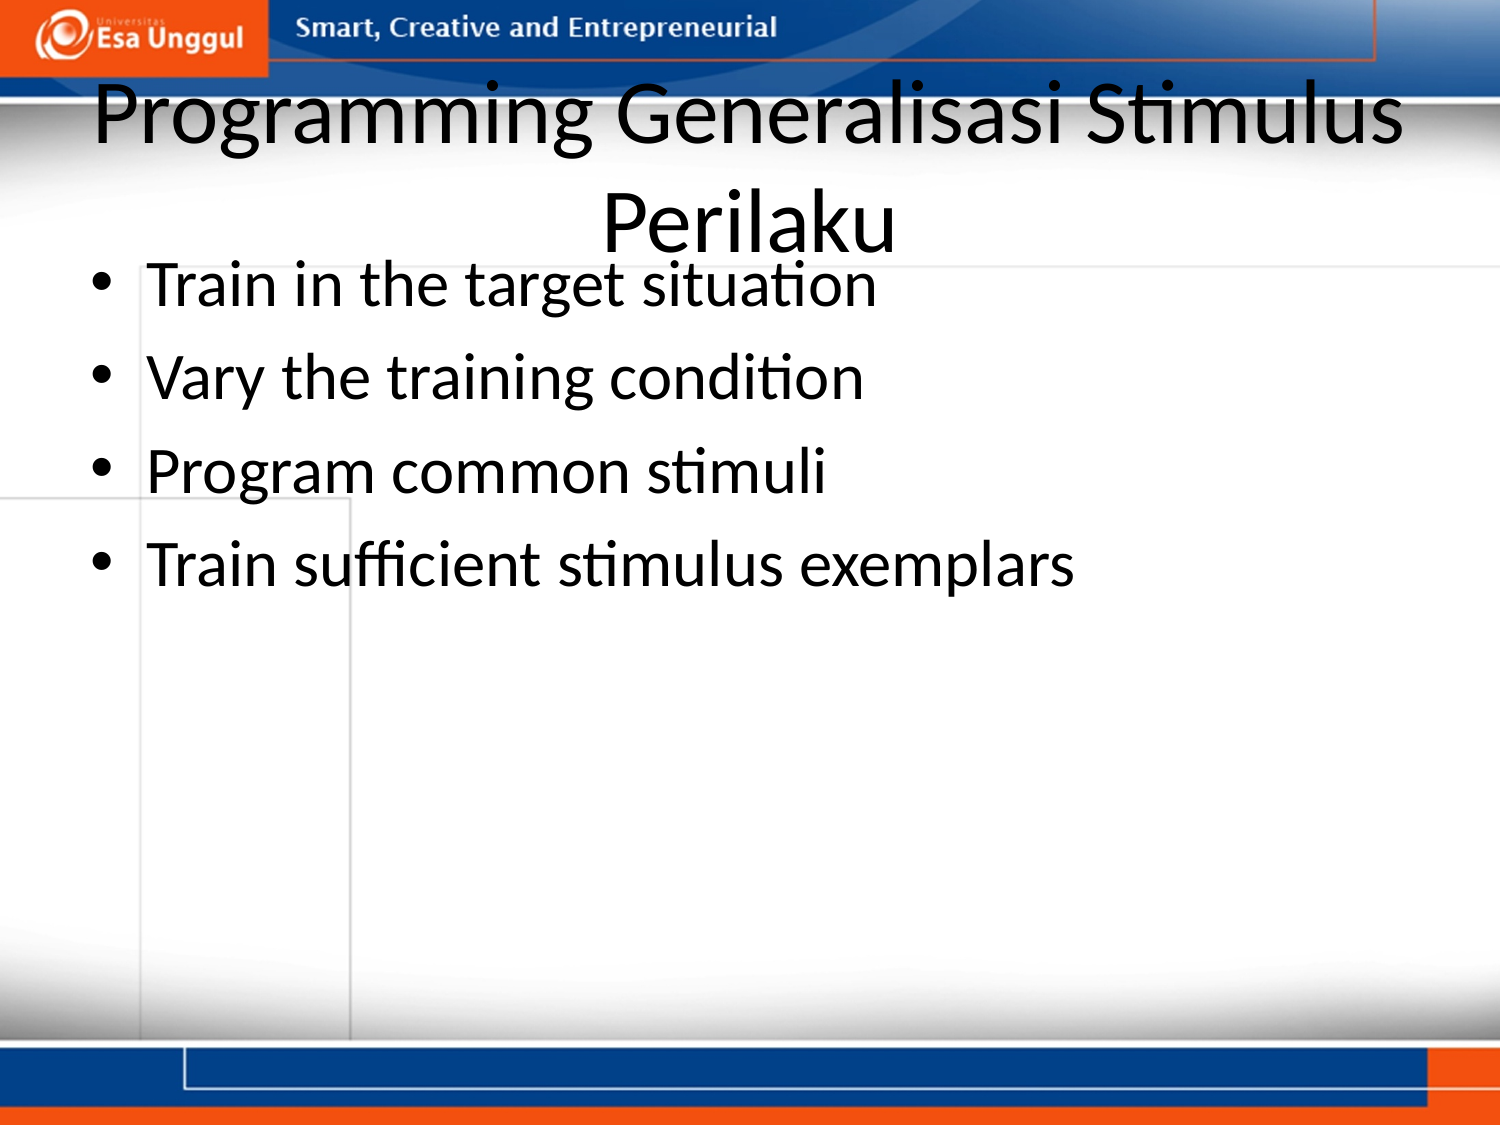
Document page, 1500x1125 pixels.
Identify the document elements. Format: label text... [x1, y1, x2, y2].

picture [0, 0, 1500, 1125]
list Train in the target situation Vary the training condition Program common stimuli Train sufficient stimulus exemplars [75, 232, 1425, 1043]
title Programming Generalisasi Stimulus Perilaku [75, 90, 1425, 232]
